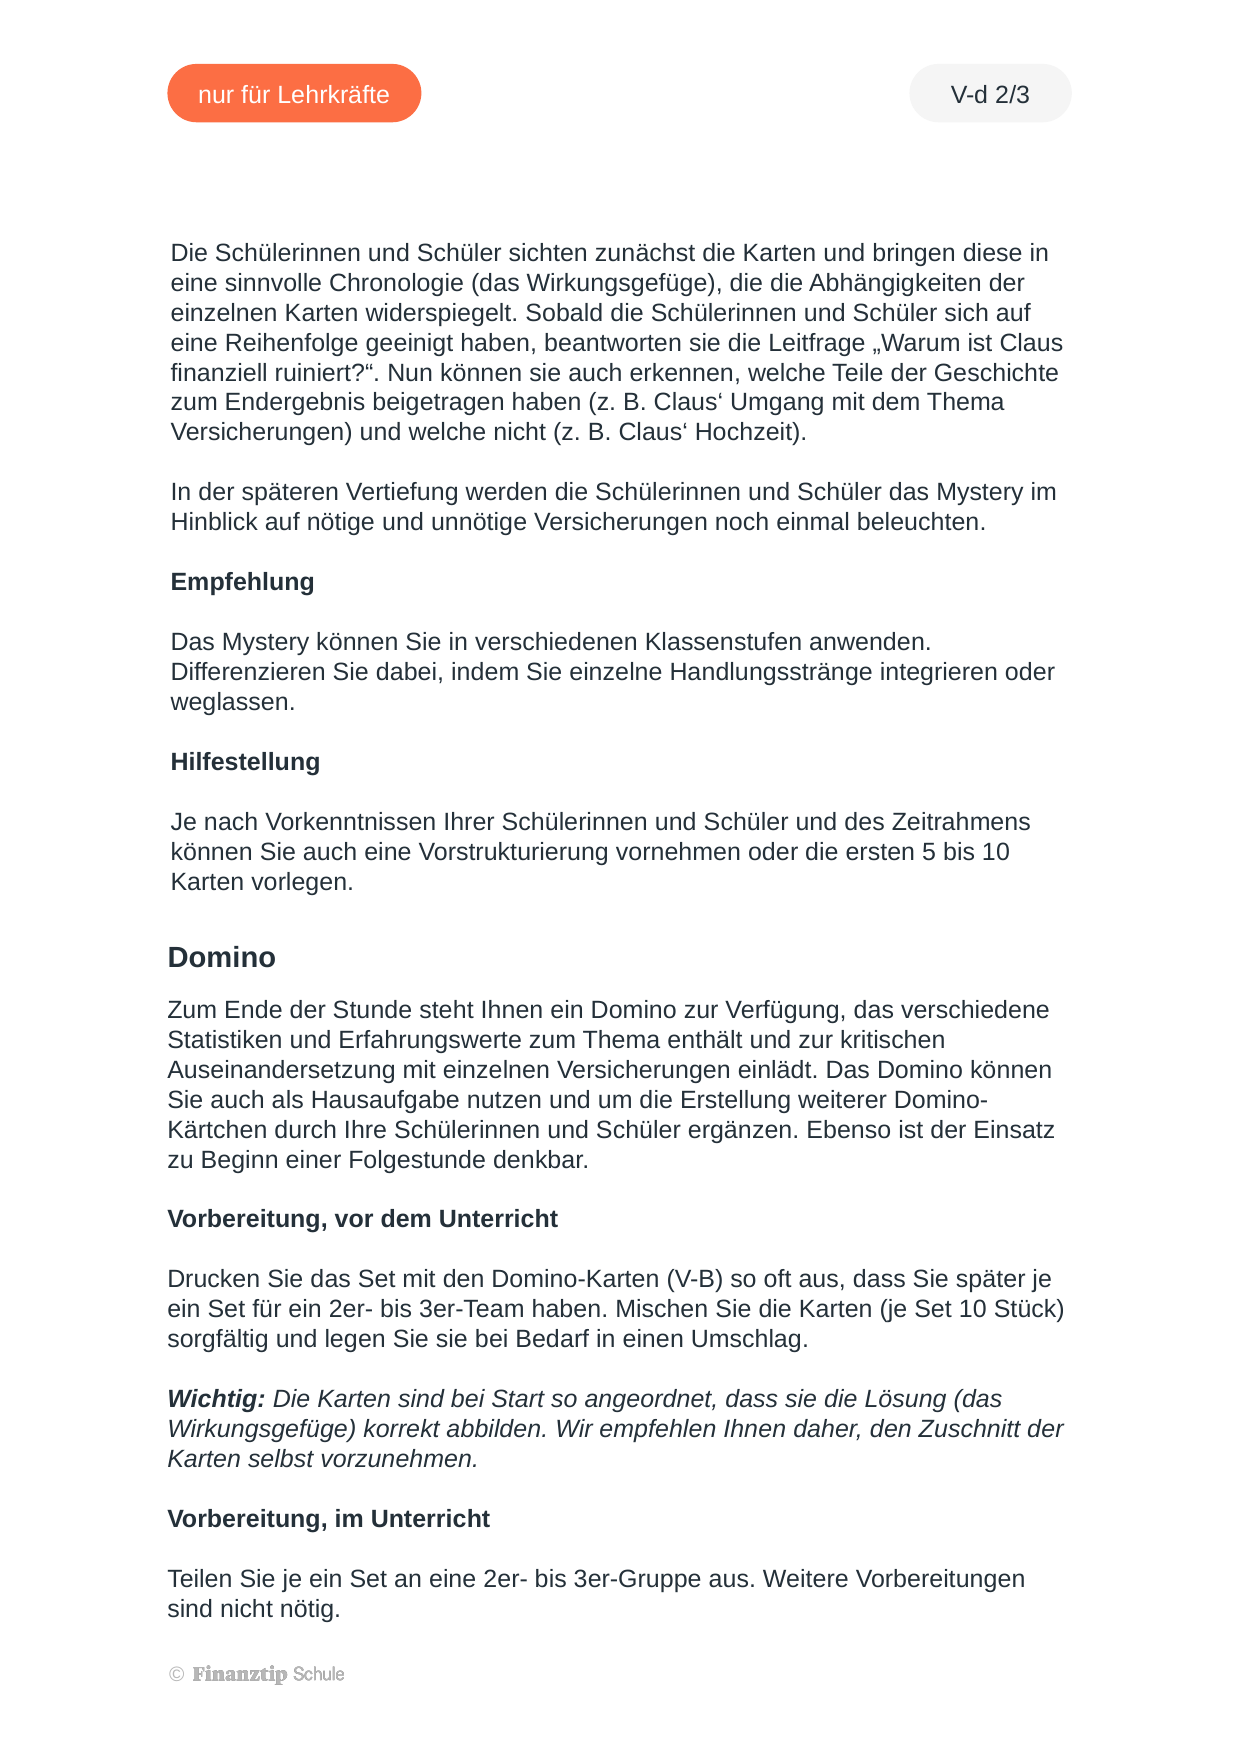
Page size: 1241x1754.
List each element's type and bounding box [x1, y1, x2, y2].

picture [193, 1662, 345, 1685]
